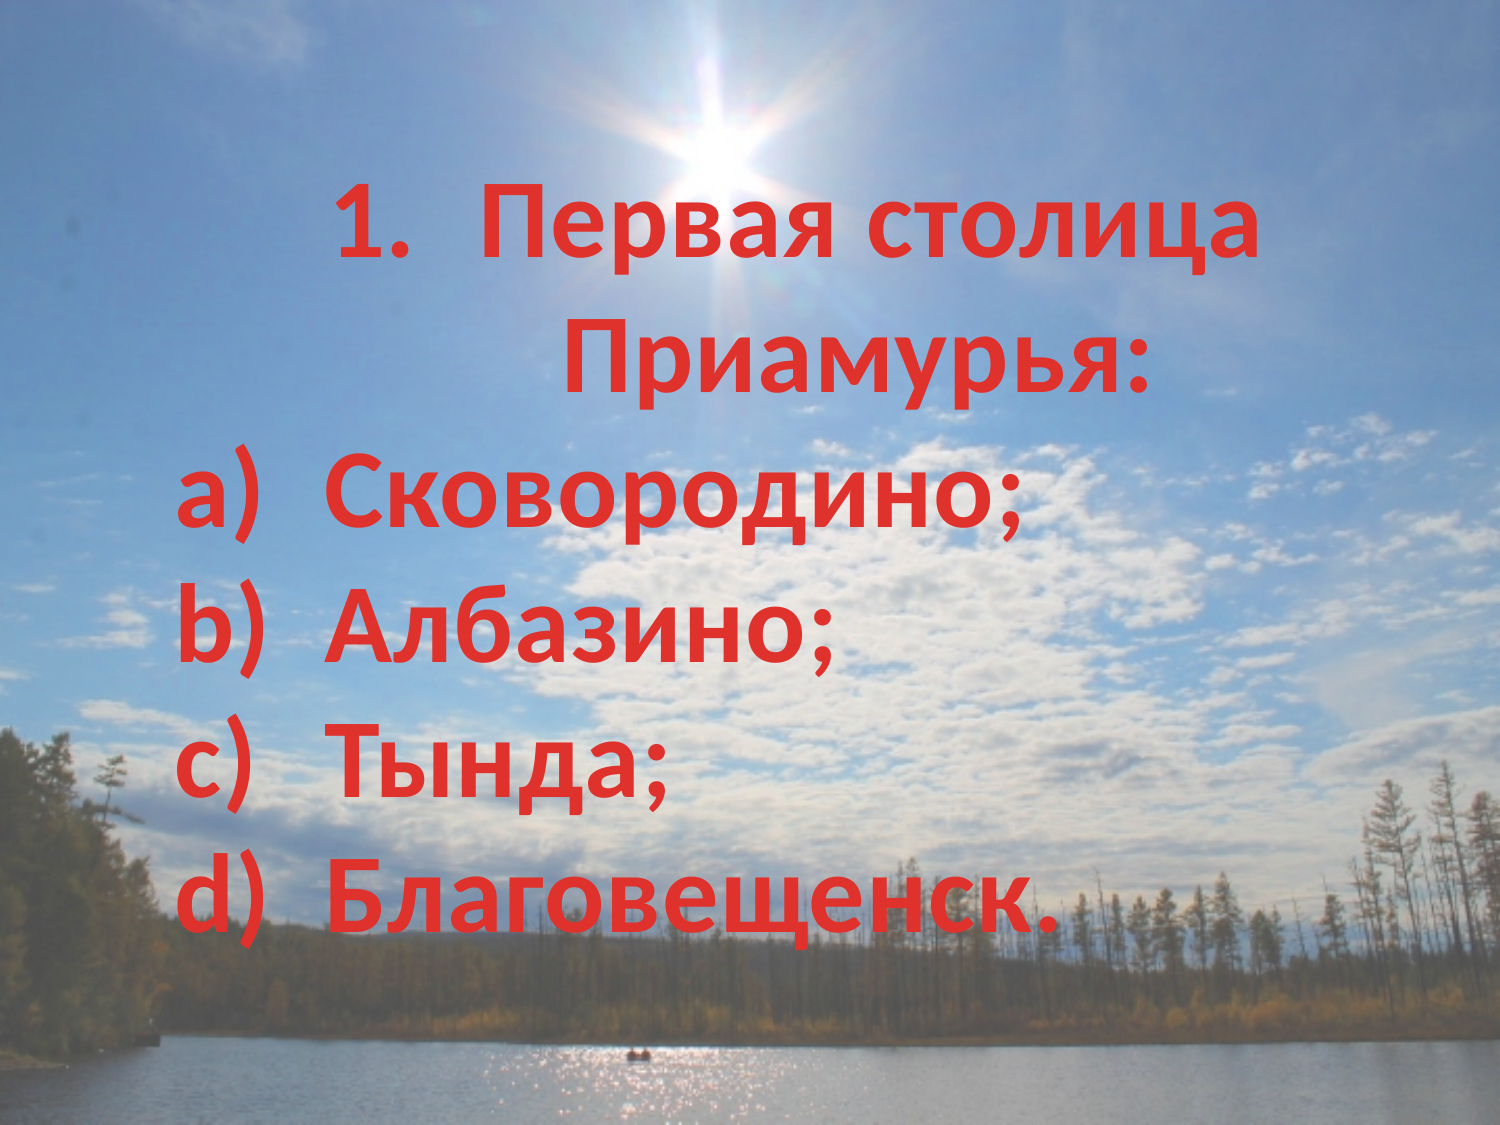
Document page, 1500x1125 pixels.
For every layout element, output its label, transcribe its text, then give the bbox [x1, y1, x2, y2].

text_box Первая столица Приамурья: a) Сковородино; b) Албазино; c) Тында; d) Благовещенск. [159, 137, 1435, 962]
